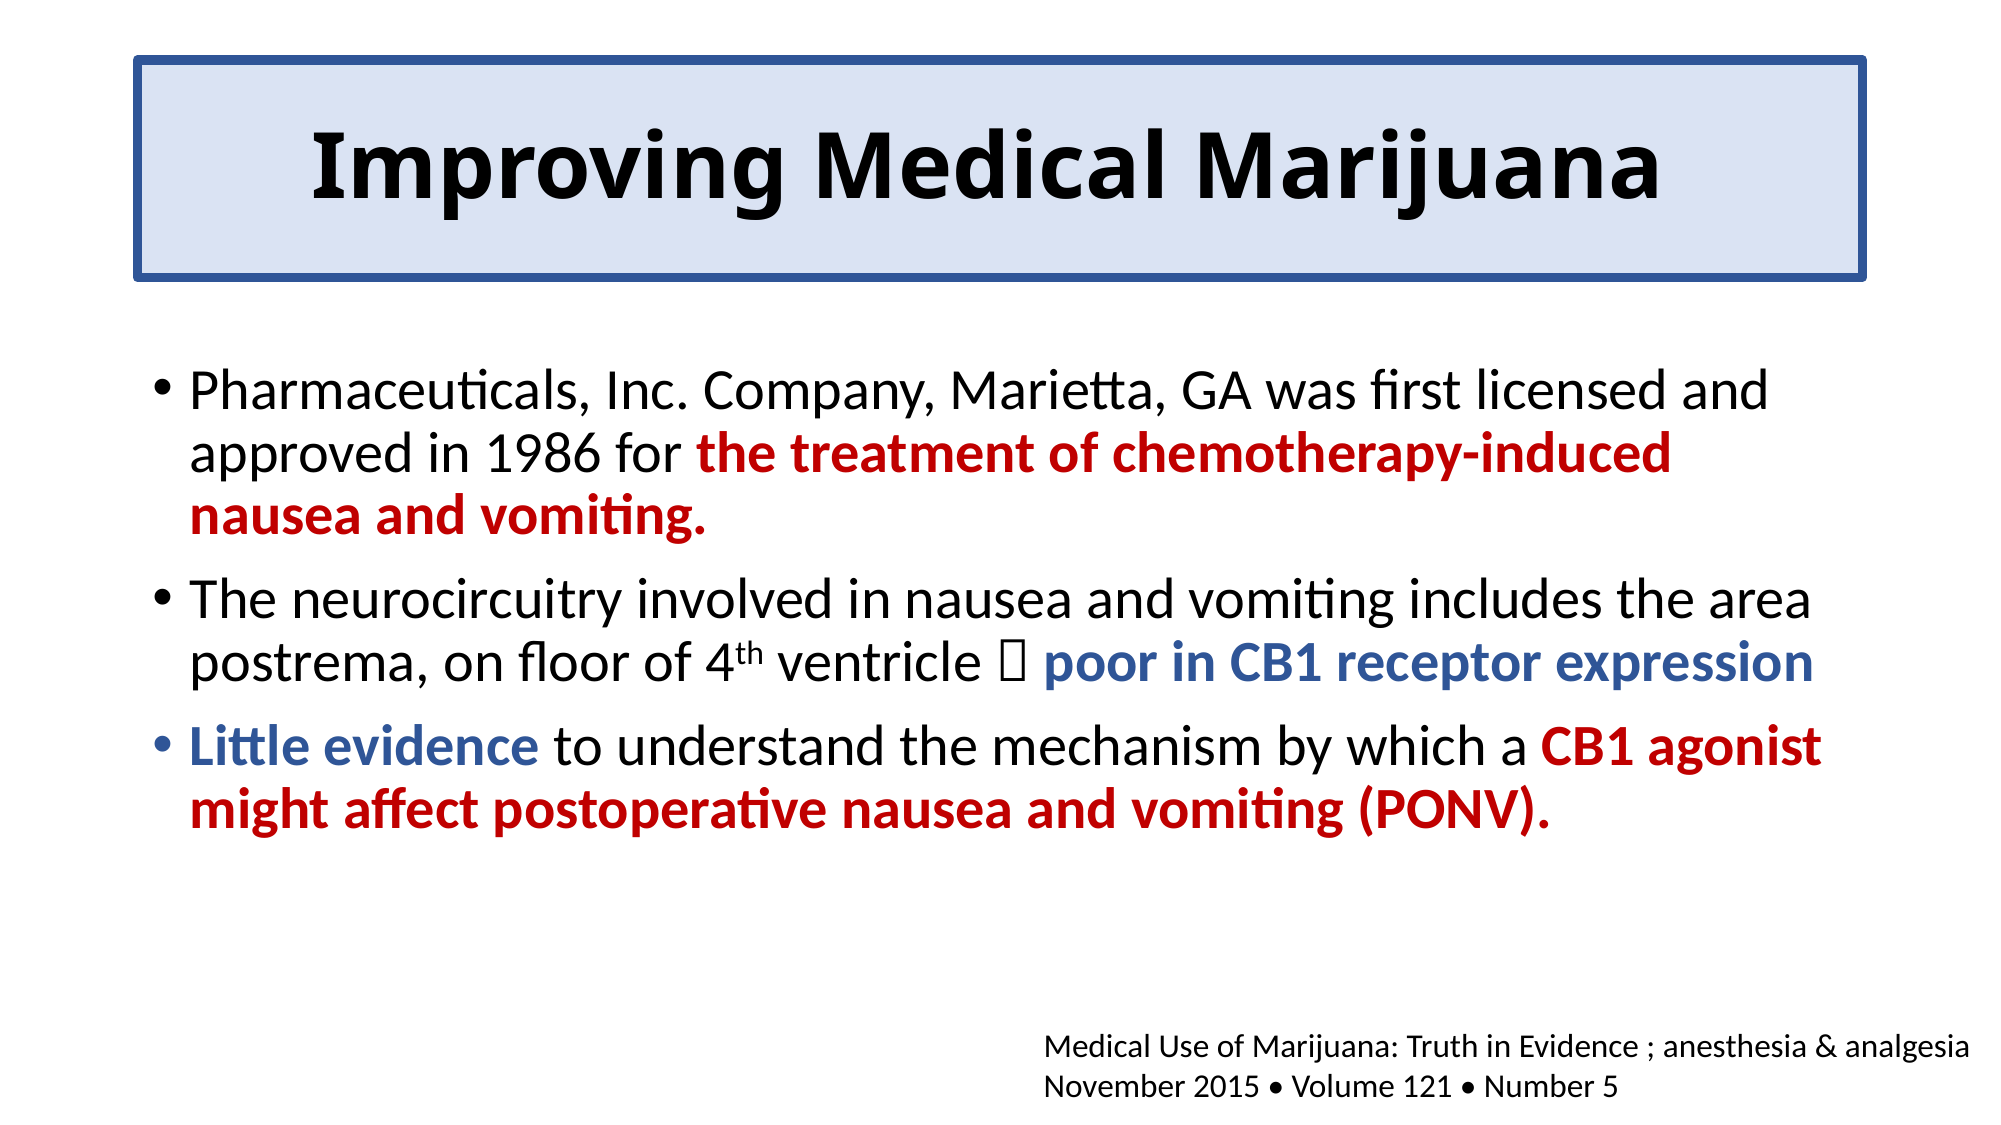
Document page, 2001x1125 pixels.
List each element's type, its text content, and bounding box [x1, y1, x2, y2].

text_box Medical Use of Marijuana: Truth in Evidence ; anesthesia & analgesia November 2015 • Volume 121 • Number 5 [1028, 1017, 2000, 1112]
title Improving Medical Marijuana [137, 59, 1863, 278]
list Pharmaceuticals, Inc. Company, Marietta, GA was first licensed and approved in 1986 for the treatment of chemotherapy-induced nausea and vomiting. The neurocircuitry involved in nausea and vomiting includes the area postrema, on floor of 4th ventricle  poor in CB1 receptor expression Little evidence to understand the mechanism by which a CB1 agonist might affect postoperative nausea and vomiting (PONV). [137, 351, 1863, 1066]
